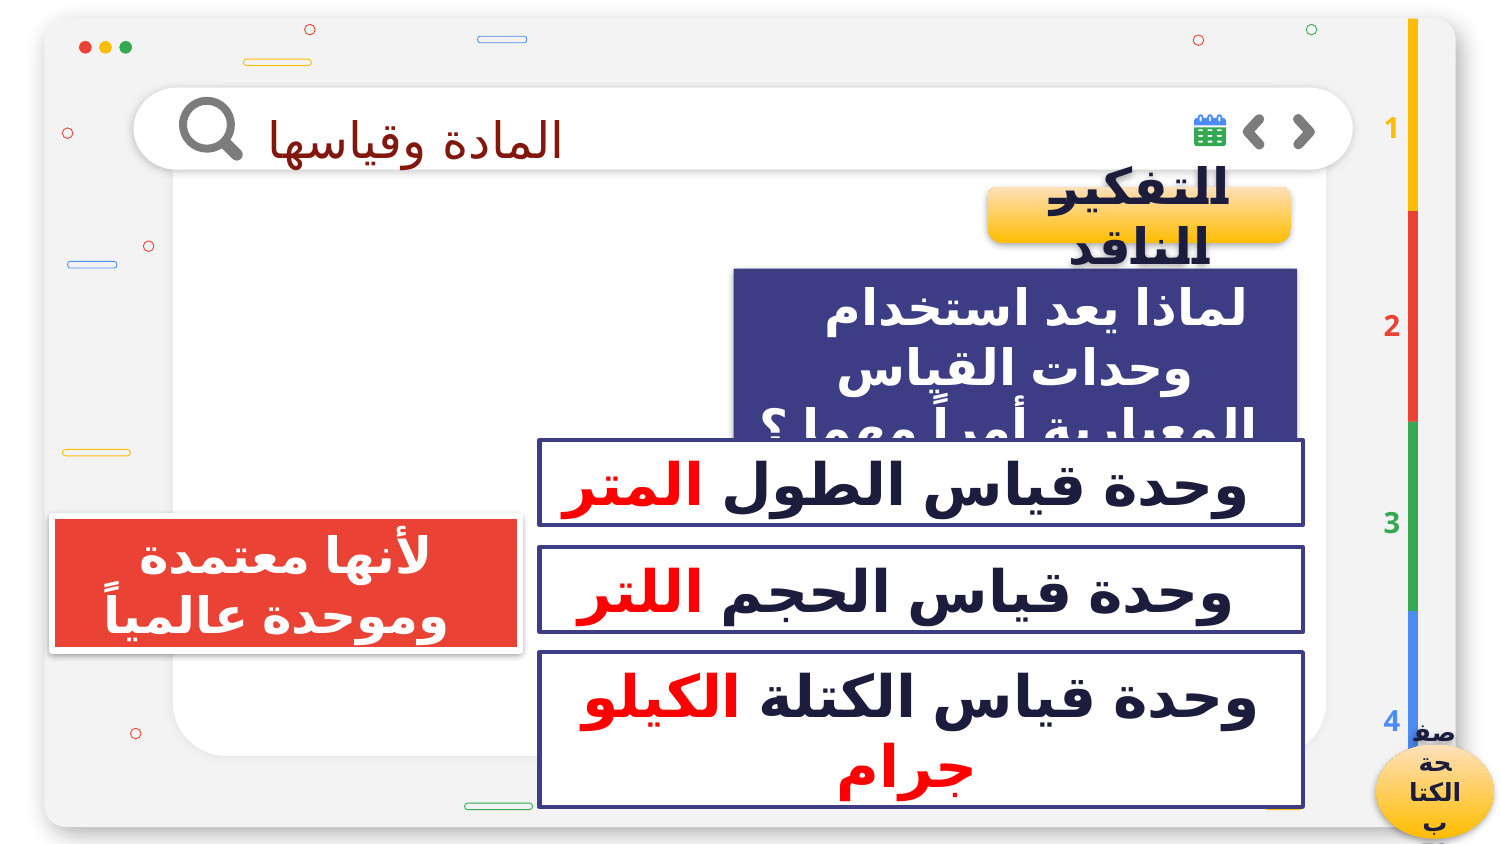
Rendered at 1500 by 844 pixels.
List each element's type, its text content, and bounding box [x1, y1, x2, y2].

text_box 3 [1355, 502, 1428, 542]
text_box وحدة قياس الحجم اللتر> [537, 545, 1305, 634]
text_box لأنها معتمدة وموحدة عالمياً [49, 513, 523, 654]
text_box 4 [1355, 699, 1428, 739]
text_box [1408, 611, 1418, 699]
text_box المادة وقياسها [158, 101, 674, 177]
text_box 2 [1355, 304, 1428, 344]
text_box [1408, 344, 1418, 422]
text_box وحدة قياس الكتلة الكيلو جرام> [537, 650, 1305, 809]
text_box [1408, 18, 1418, 107]
text_box لماذا يعد استخدام وحدات القياس المعيارية أمراً مهما ؟ [733, 268, 1298, 438]
text_box [1408, 422, 1418, 502]
text_box التفكير الناقد [987, 187, 1292, 244]
text_box 1 [1355, 107, 1428, 147]
text_box [1408, 542, 1418, 611]
text_box [1408, 211, 1418, 304]
text_box صفحة الكتاب 72 [1376, 744, 1494, 839]
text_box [1193, 113, 1227, 147]
text_box [1408, 147, 1418, 211]
text_box [1293, 114, 1315, 150]
text_box وحدة قياس الطول المتر> [537, 438, 1305, 527]
text_box [1242, 114, 1265, 150]
text_box [1408, 739, 1418, 747]
